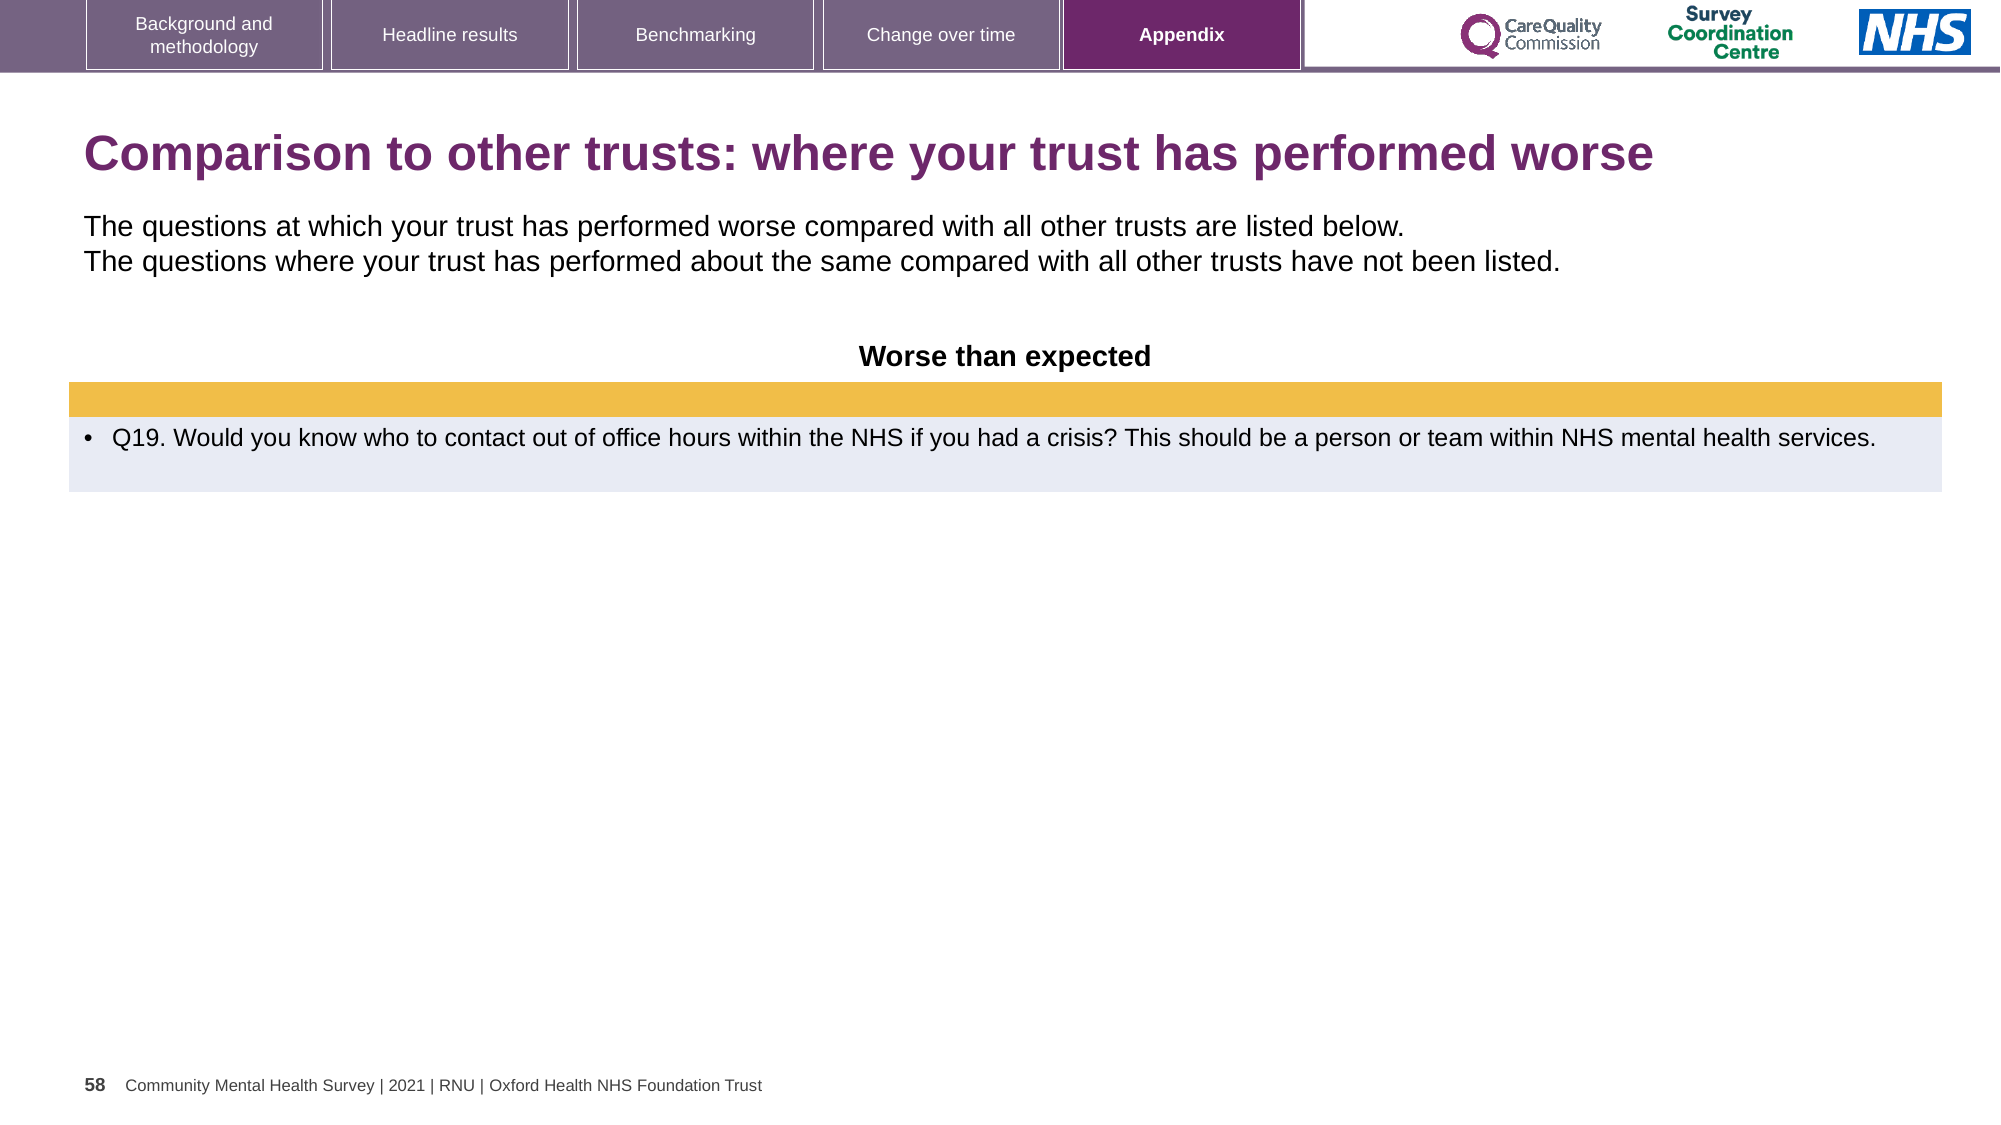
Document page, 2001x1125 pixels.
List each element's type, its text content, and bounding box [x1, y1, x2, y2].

table_header Worse than expected [69, 330, 1942, 382]
picture [1859, 9, 1971, 55]
title Comparison to other trusts: where your trust has performed worse [68, 100, 1942, 209]
text_box The questions at which your trust has performed worse compared with all other trusts are listed below. The questions where your trust has performed about the same compared with all other trusts have not been listed. [68, 200, 1896, 285]
picture [1666, 3, 1794, 61]
picture [1460, 13, 1602, 59]
table_cell Q19. Would you know who to contact out of office hours within the NHS if you had a crisis? This should be a person or team within NHS mental health services. [69, 417, 1942, 492]
table_cell [69, 382, 1942, 417]
text_box 58 [84, 1065, 122, 1125]
